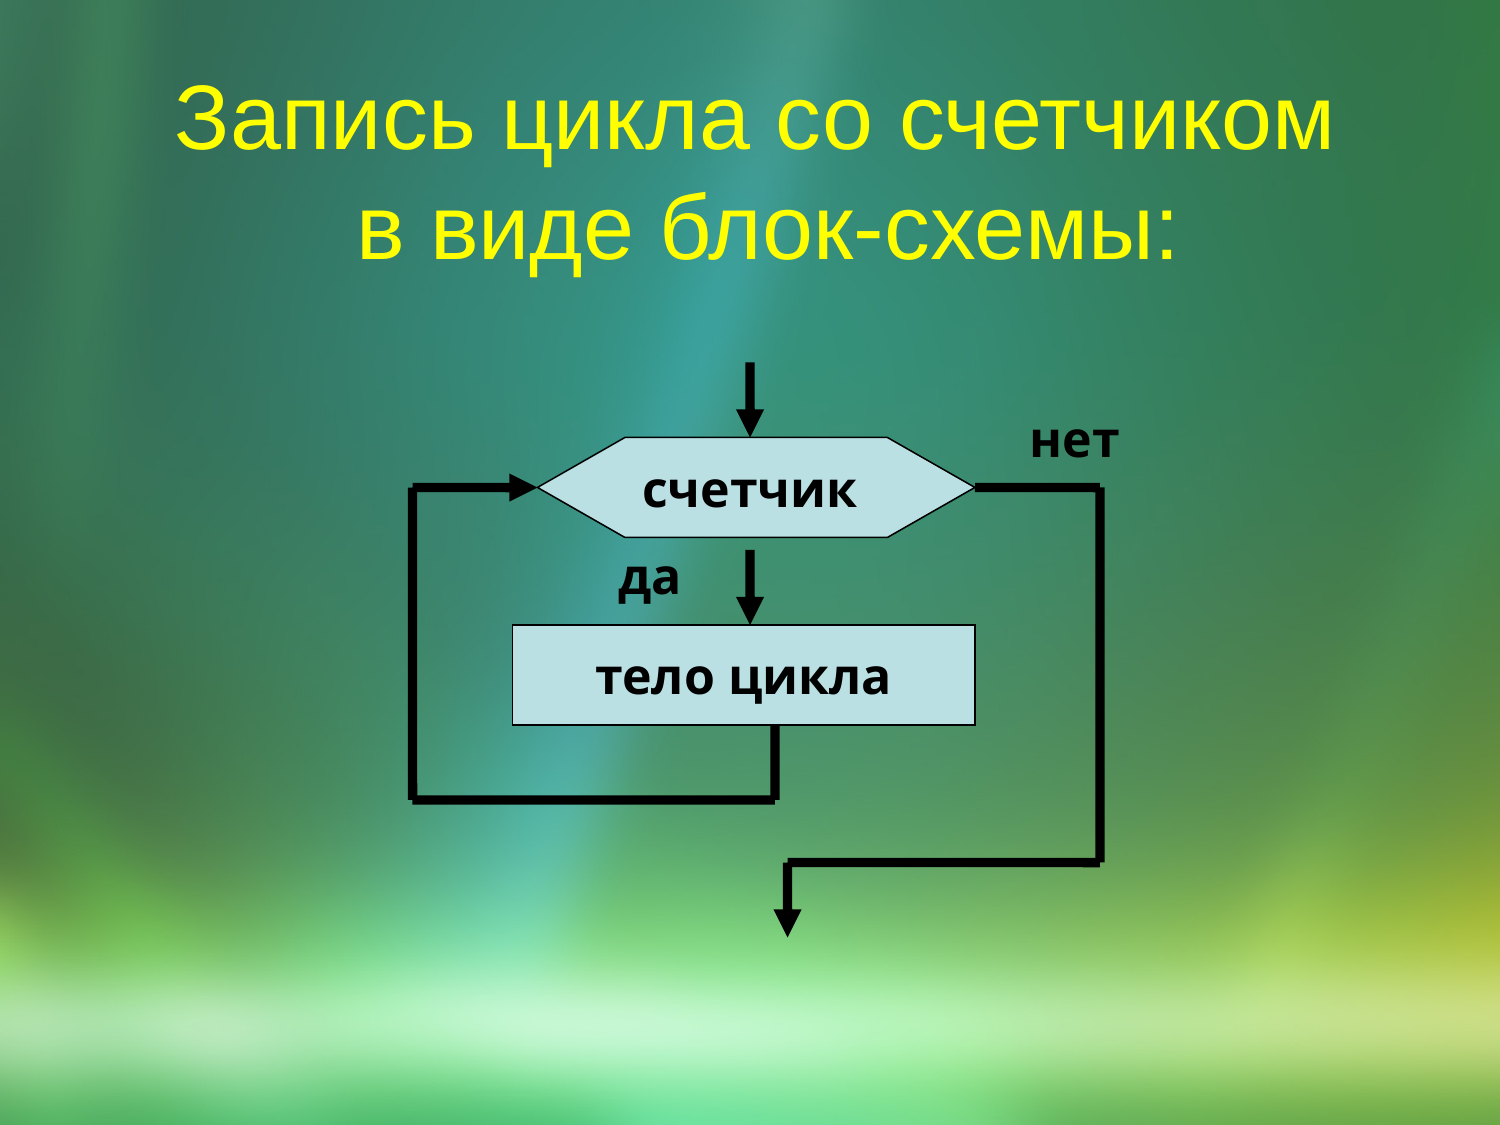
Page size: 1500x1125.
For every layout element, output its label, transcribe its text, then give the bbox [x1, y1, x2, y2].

picture [0, 0, 1500, 1125]
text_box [412, 362, 1176, 938]
title Запись цикла со счетчиком в виде блок-схемы: [37, 50, 1500, 285]
